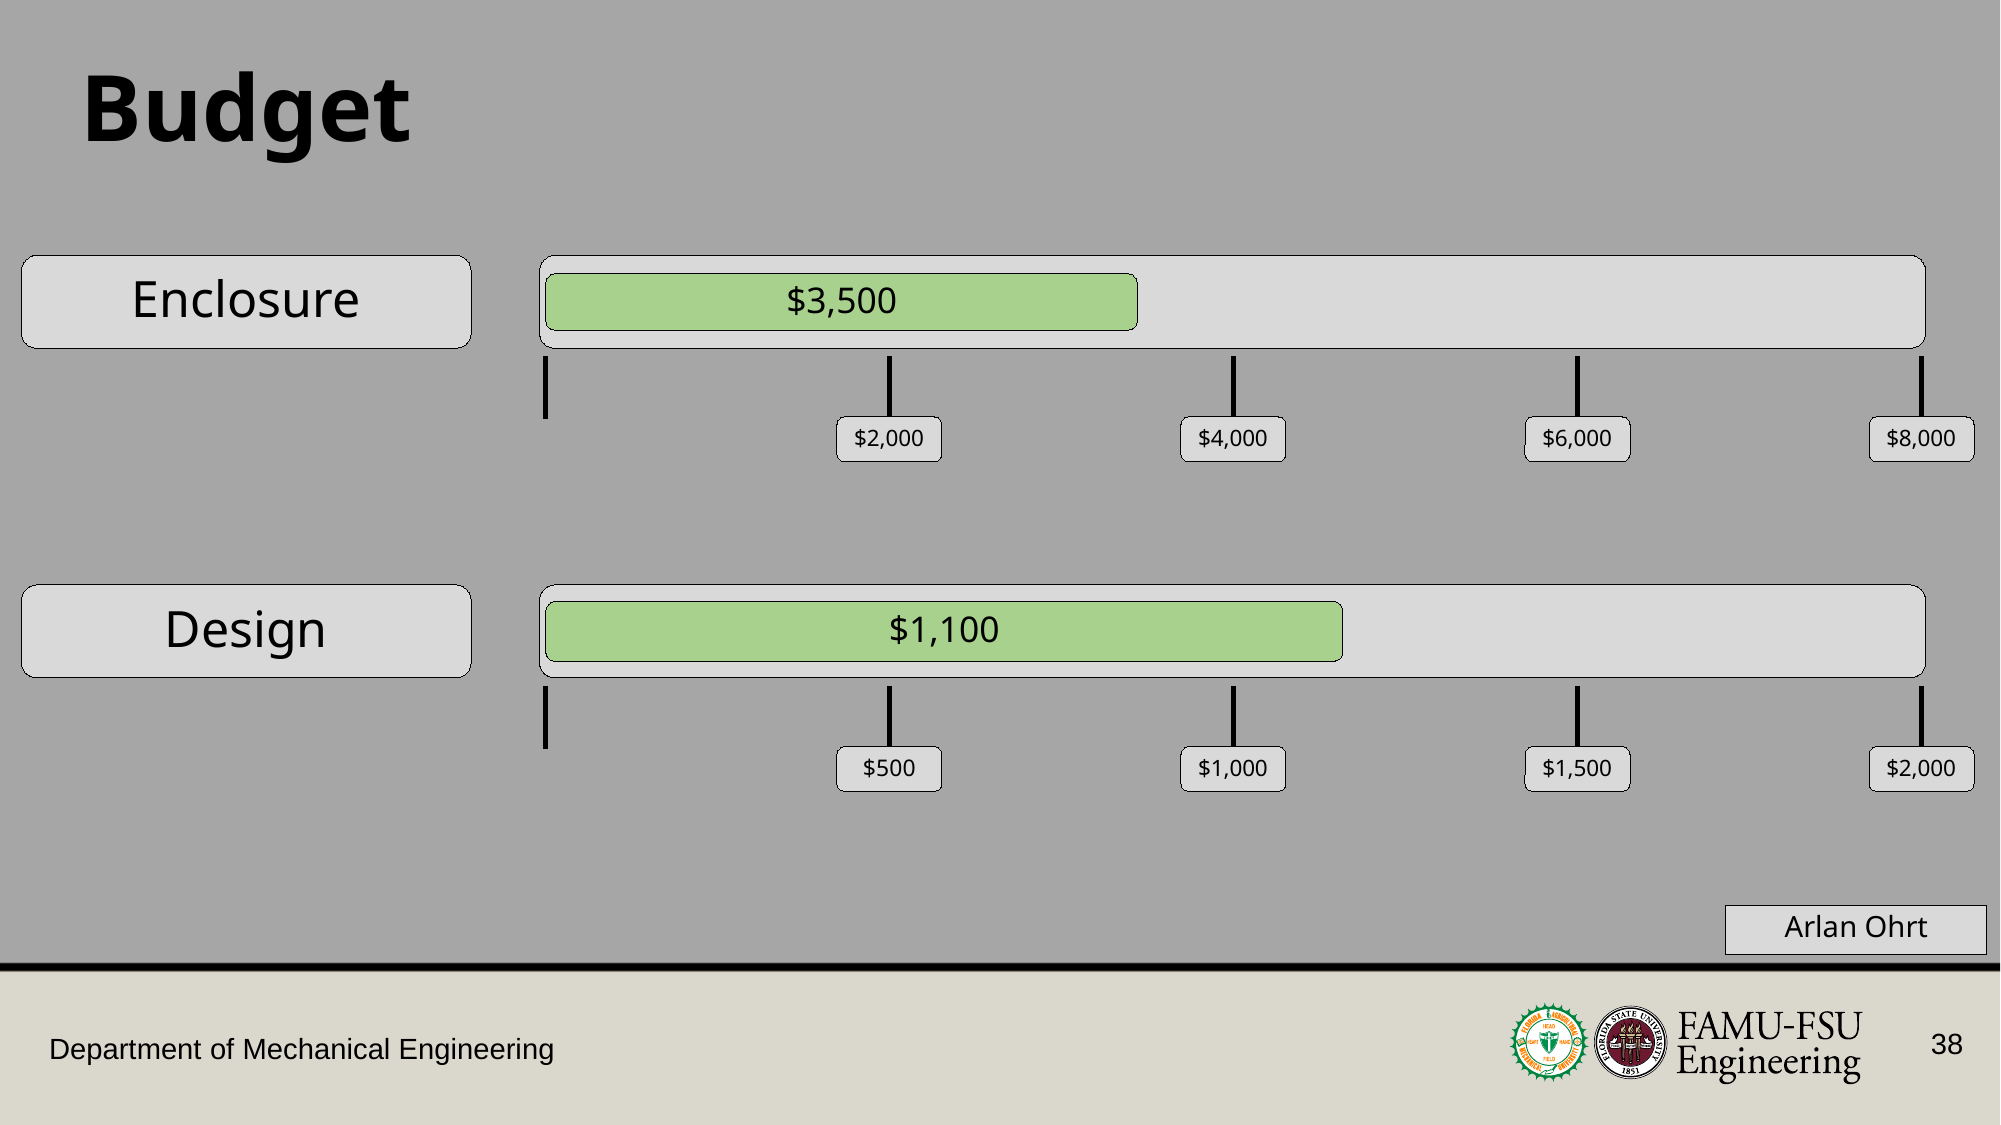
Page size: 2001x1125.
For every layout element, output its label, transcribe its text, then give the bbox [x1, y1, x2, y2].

list Arlan Ohrt [1725, 905, 1987, 955]
picture [0, 0, 2001, 1125]
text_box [21, 584, 1975, 792]
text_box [21, 255, 1975, 462]
slide_number 38 [1862, 1017, 1978, 1078]
text_box Budget [65, 31, 1891, 192]
